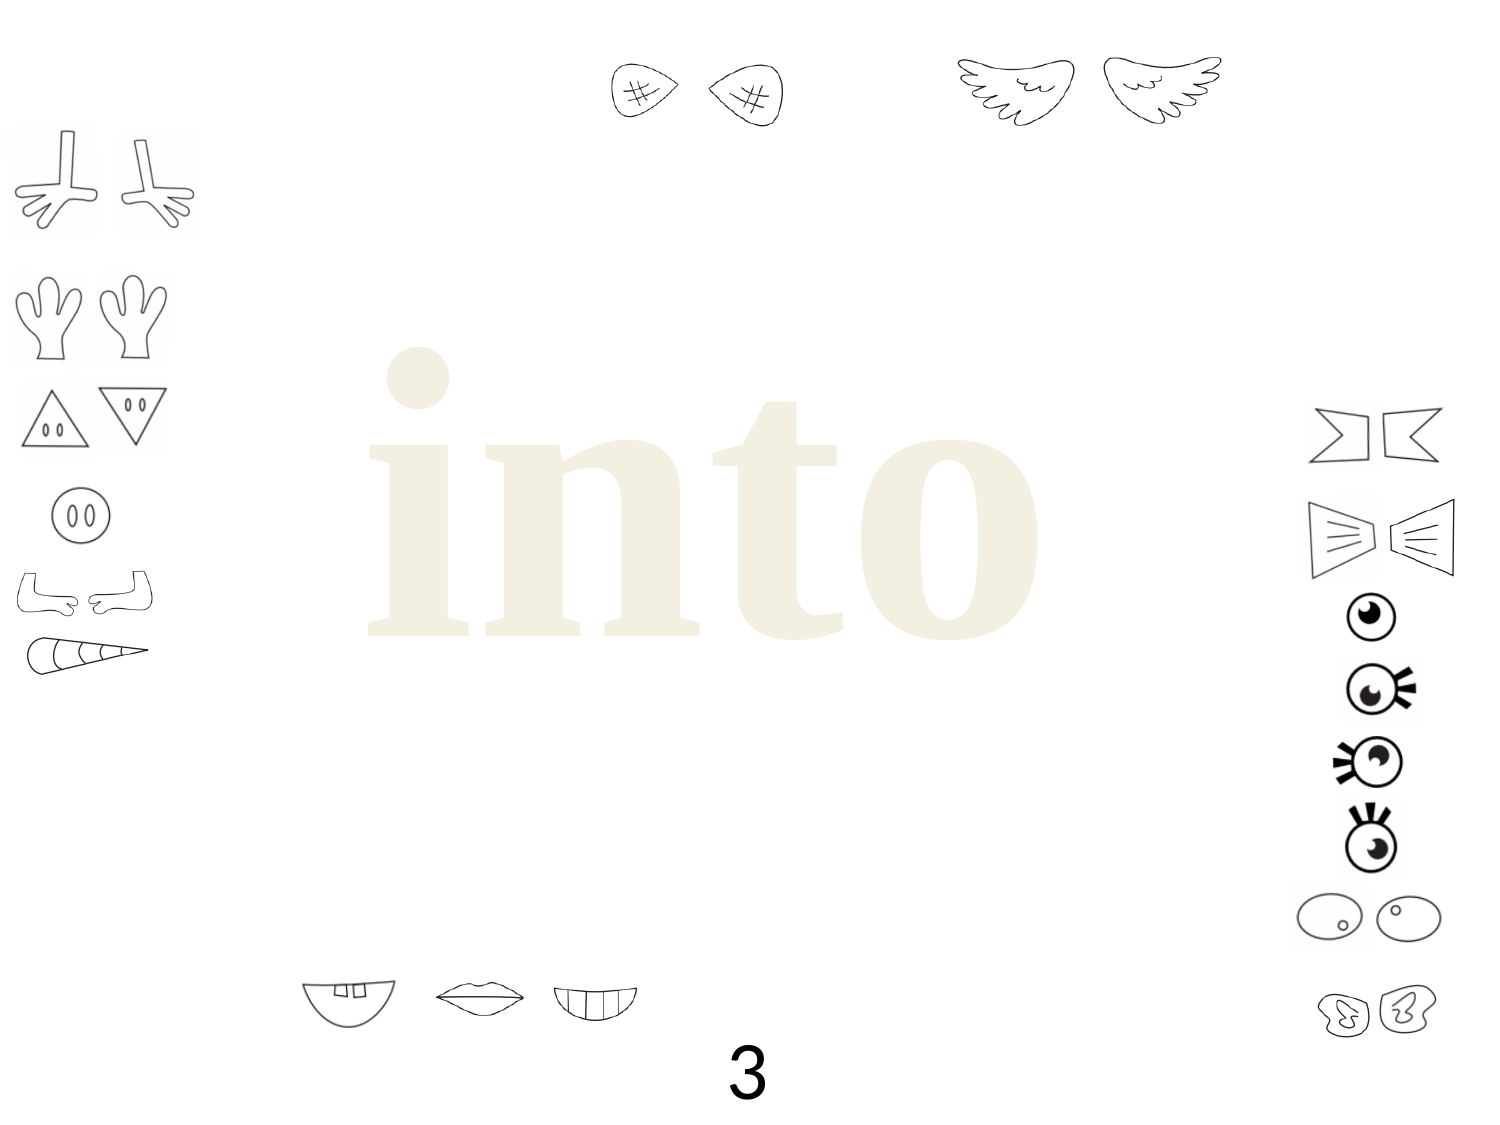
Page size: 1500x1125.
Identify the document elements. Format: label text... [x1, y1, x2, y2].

picture [1340, 654, 1424, 724]
text_box into [344, 212, 1146, 728]
picture [1297, 492, 1465, 583]
picture [0, 268, 181, 370]
picture [1311, 978, 1443, 1041]
picture [705, 59, 788, 131]
picture [292, 974, 401, 1034]
picture [17, 376, 171, 458]
picture [606, 59, 682, 121]
picture [46, 483, 117, 548]
picture [945, 52, 1081, 131]
picture [1289, 882, 1449, 953]
picture [0, 121, 210, 239]
picture [84, 566, 156, 619]
picture [547, 978, 645, 1027]
picture [1303, 402, 1449, 470]
picture [13, 568, 83, 621]
picture [20, 628, 153, 682]
text_box 3 [711, 1008, 797, 1124]
picture [431, 974, 528, 1021]
picture [1338, 585, 1406, 647]
picture [1325, 727, 1414, 878]
picture [1097, 52, 1231, 129]
